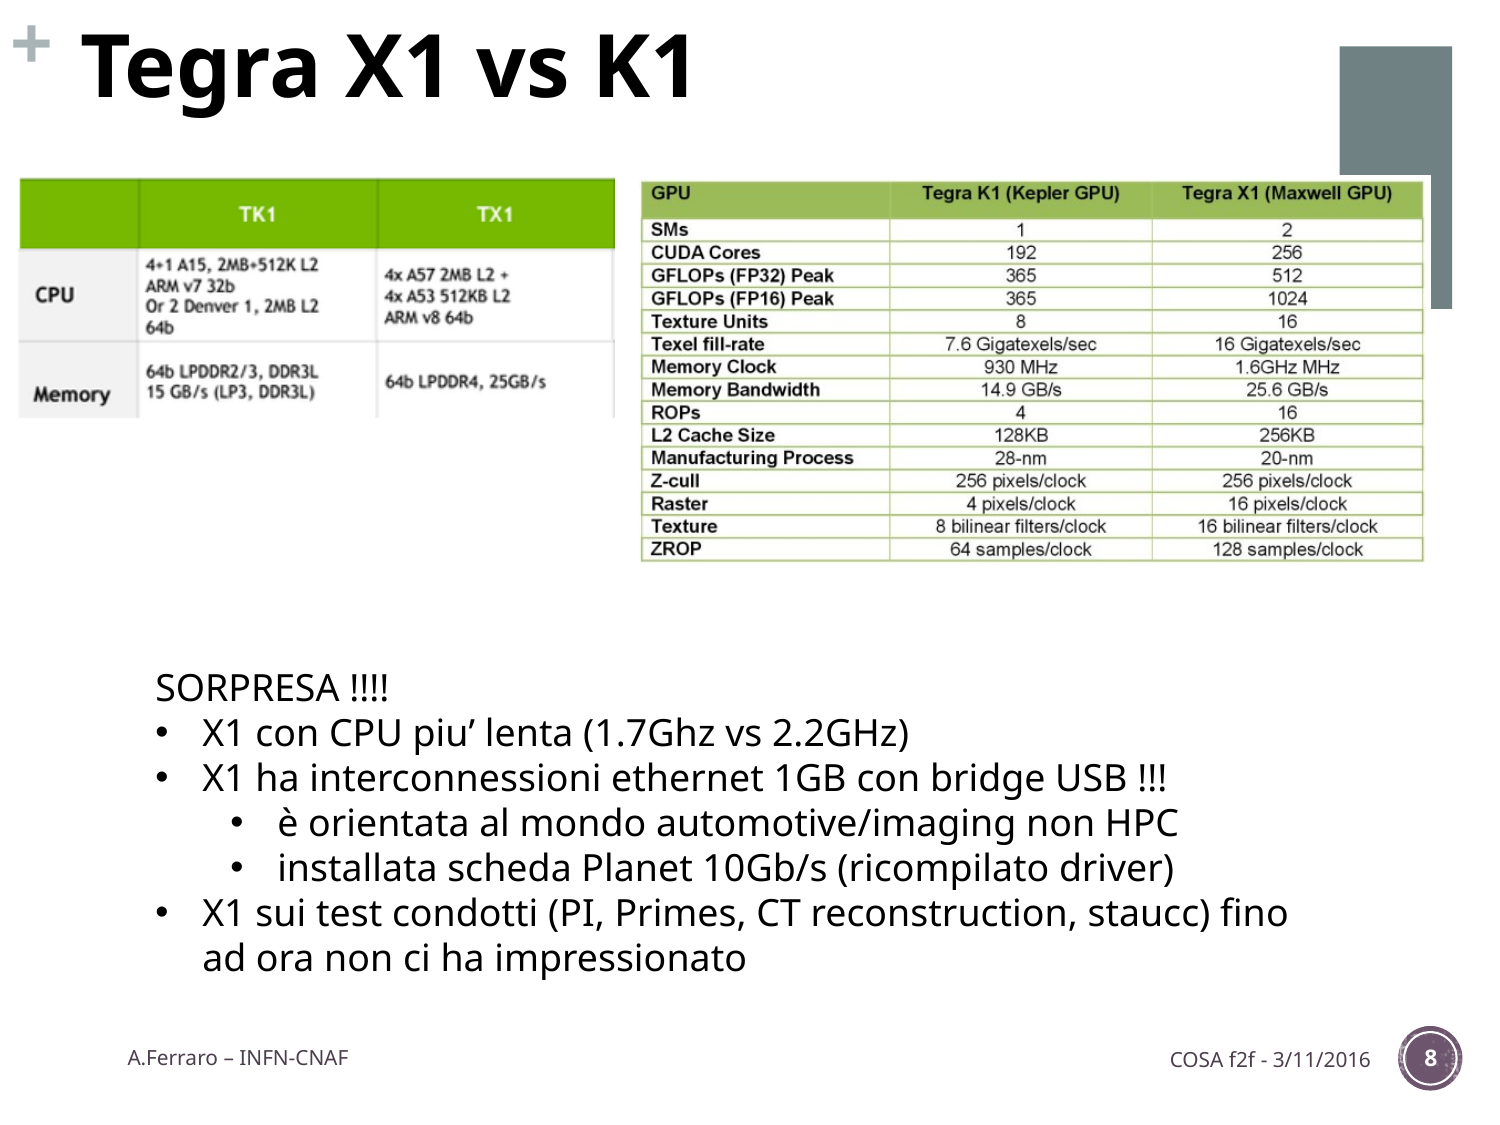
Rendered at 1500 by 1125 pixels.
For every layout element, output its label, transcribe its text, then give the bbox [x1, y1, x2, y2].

footer A.Ferraro – INFN-CNAF [112, 1028, 891, 1089]
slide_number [982, 1028, 1386, 1089]
picture [639, 175, 1431, 565]
title Tegra X1 vs K1 [64, 0, 1305, 161]
slide_number 8 [1391, 1028, 1471, 1089]
picture [17, 175, 615, 418]
text_box SORPRESA !!!! X1 con CPU piu’ lenta (1.7Ghz vs 2.2GHz) X1 ha interconnessioni ethernet 1GB con bridge USB !!! è orientata al mondo automotive/imaging non HPC installata scheda Planet 10Gb/s (ricompilato driver) X1 sui test condotti (PI, Primes, CT reconstruction, staucc) fino ad ora non ci ha impressionato [140, 656, 1311, 1032]
